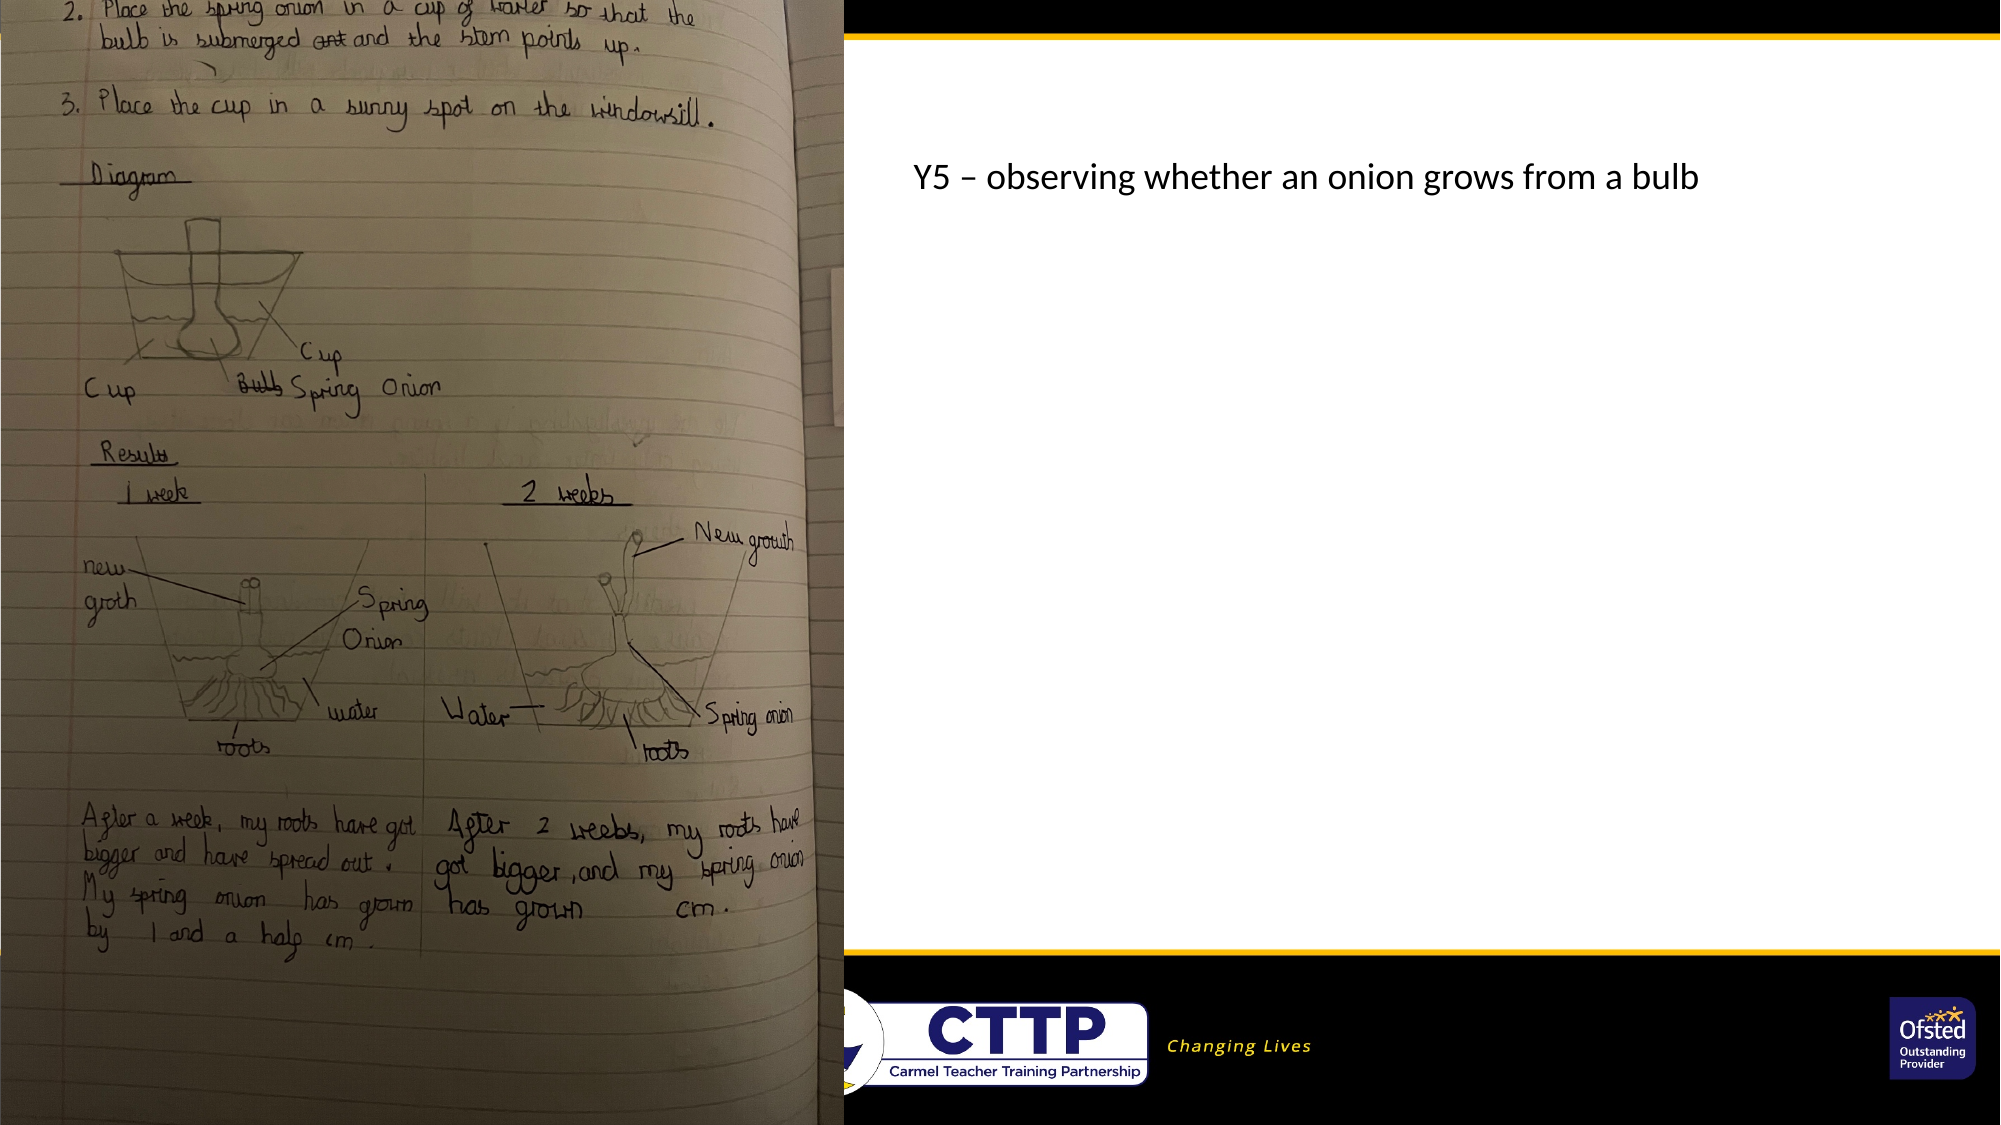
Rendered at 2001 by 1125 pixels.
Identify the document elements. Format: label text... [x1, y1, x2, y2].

picture [0, 0, 2000, 1125]
text_box Y5 – observing whether an onion grows from a bulb [985, 144, 1893, 205]
